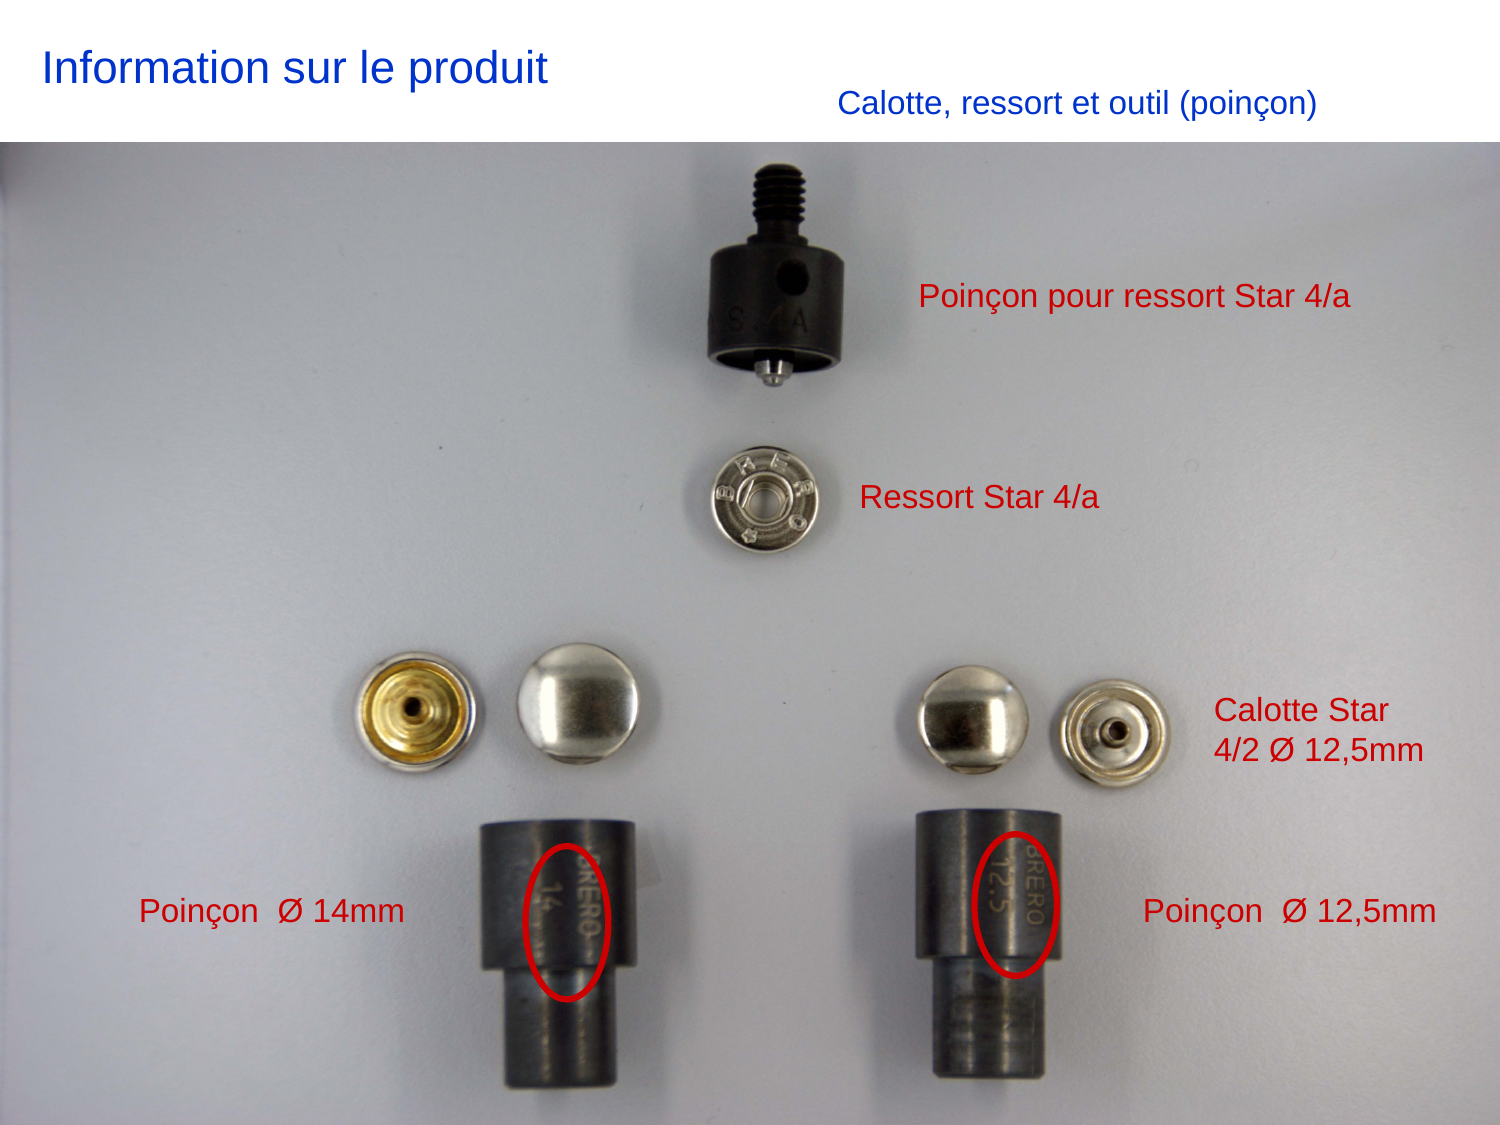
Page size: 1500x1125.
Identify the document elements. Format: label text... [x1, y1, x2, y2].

text_box Information sur le produit [26, 30, 606, 101]
picture [0, 142, 1500, 1125]
text_box Calotte, ressort et outil (poinçon) [822, 73, 1461, 129]
